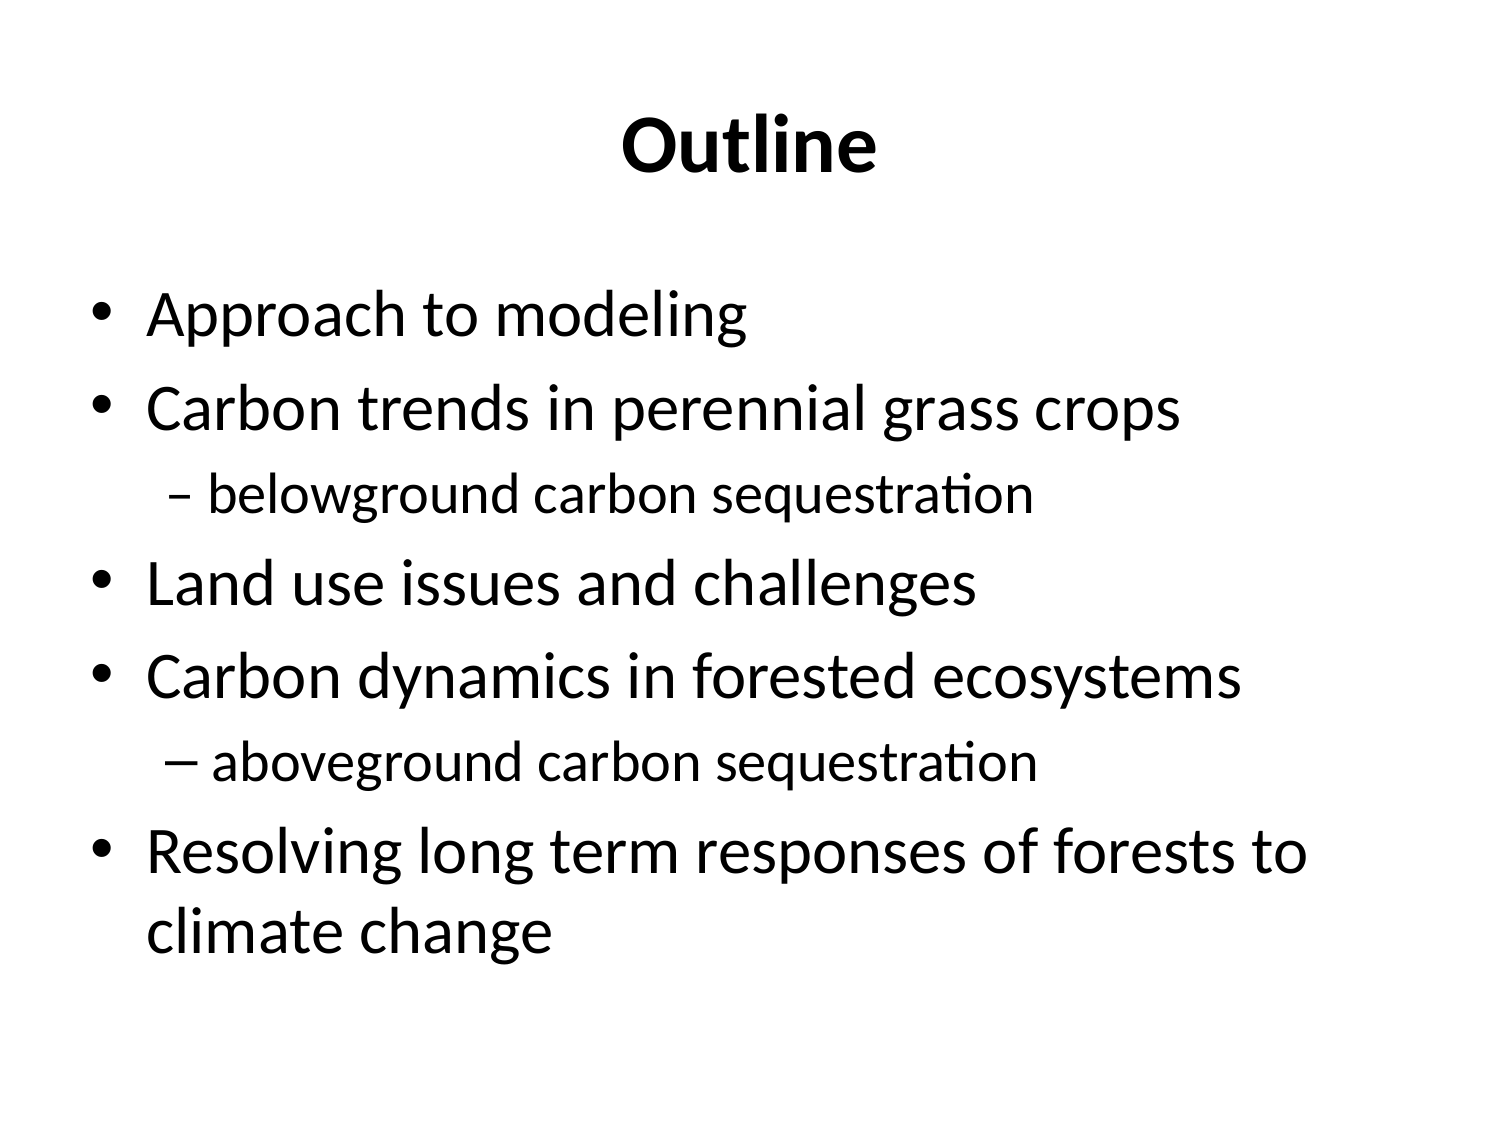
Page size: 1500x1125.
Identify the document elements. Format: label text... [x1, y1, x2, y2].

title Outline [75, 45, 1425, 233]
list Approach to modeling Carbon trends in perennial grass crops – belowground carbon sequestration Land use issues and challenges Carbon dynamics in forested ecosystems aboveground carbon sequestration Resolving long term responses of forests to climate change [75, 262, 1425, 1005]
